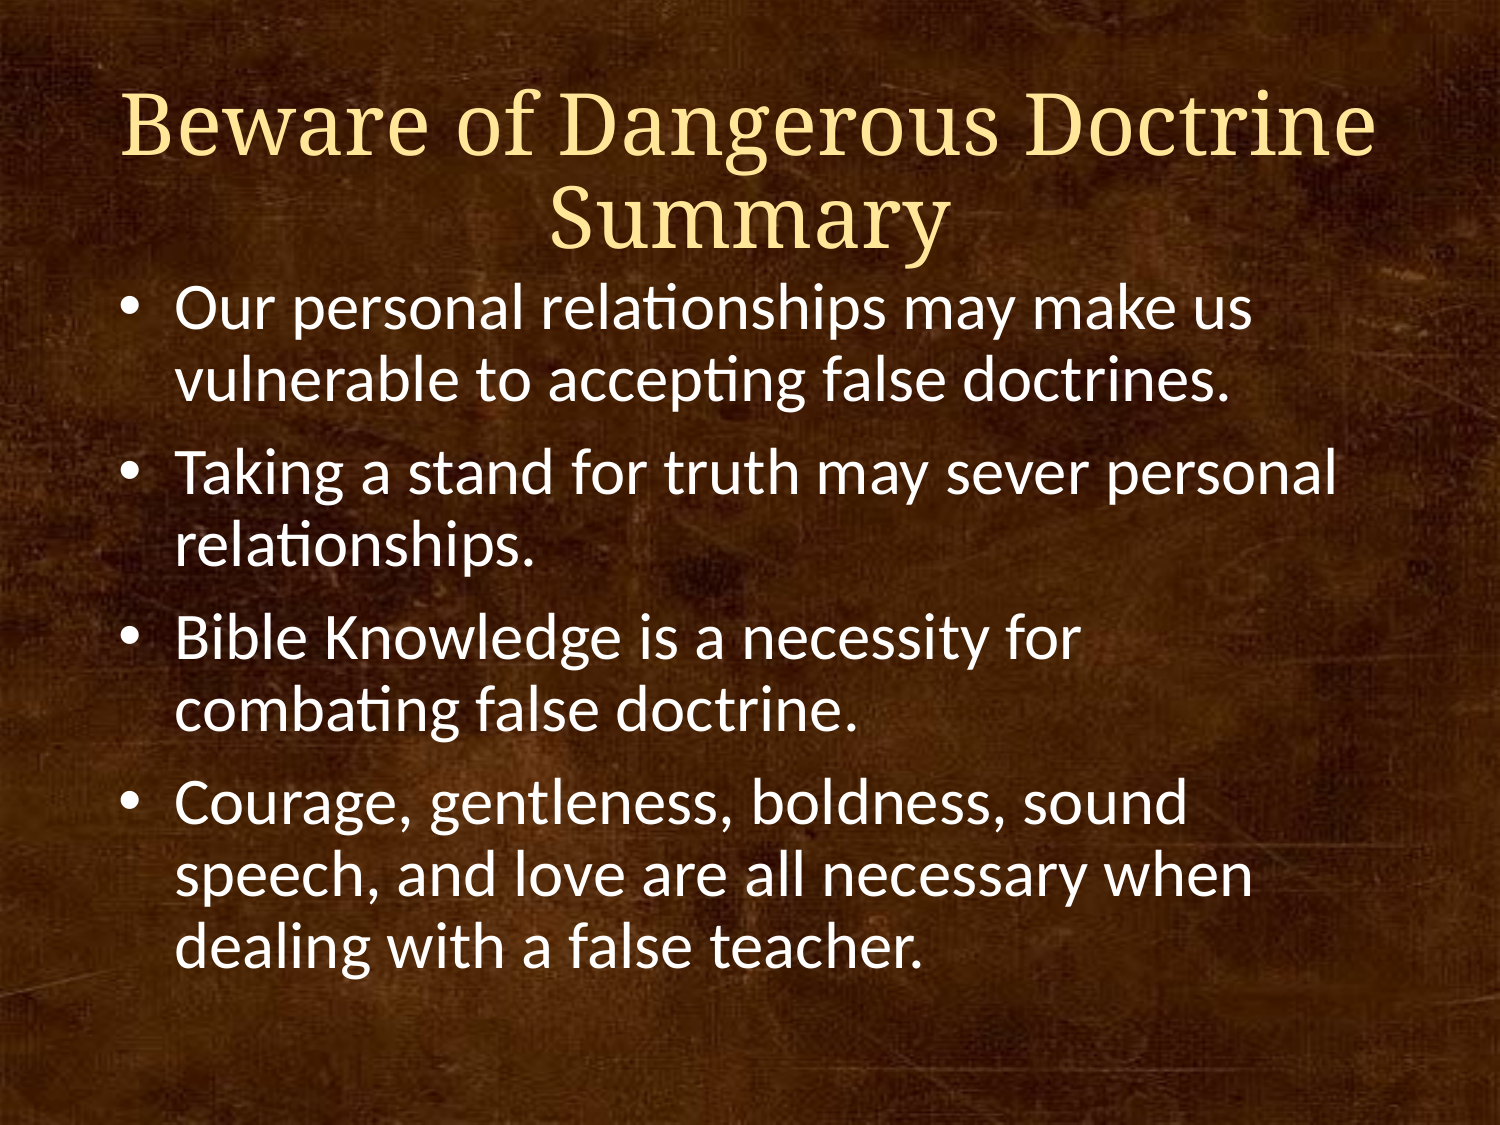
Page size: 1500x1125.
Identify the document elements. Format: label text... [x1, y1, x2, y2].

picture [0, 0, 1500, 1125]
list Our personal relationships may make us vulnerable to accepting false doctrines. Taking a stand for truth may sever personal relationships. Bible Knowledge is a necessity for combating false doctrine. Courage, gentleness, boldness, sound speech, and love are all necessary when dealing with a false teacher. [103, 264, 1397, 1076]
title Beware of Dangerous Doctrine Summary [103, 70, 1397, 264]
